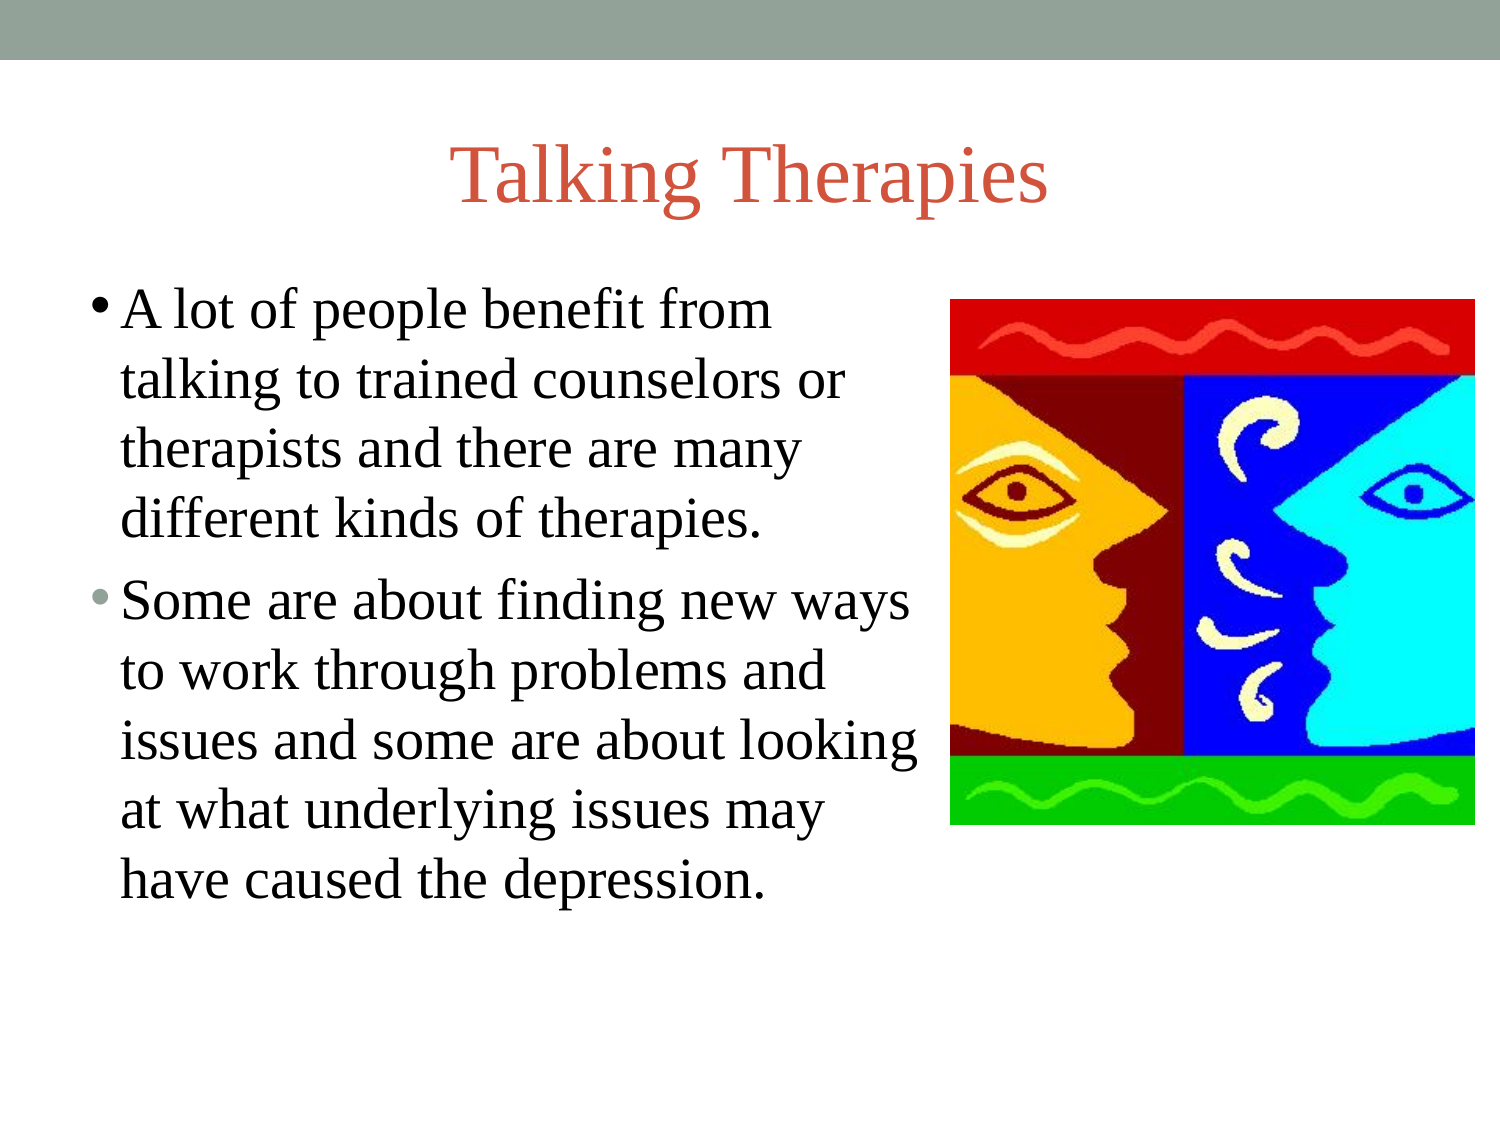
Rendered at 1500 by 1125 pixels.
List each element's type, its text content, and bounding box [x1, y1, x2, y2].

title Talking Therapies [75, 87, 1425, 250]
picture [949, 299, 1476, 826]
list A lot of people benefit from talking to trained counselors or therapists and there are many different kinds of therapies. Some are about finding new ways to work through problems and issues and some are about looking at what underlying issues may have caused the depression. [75, 262, 938, 1063]
